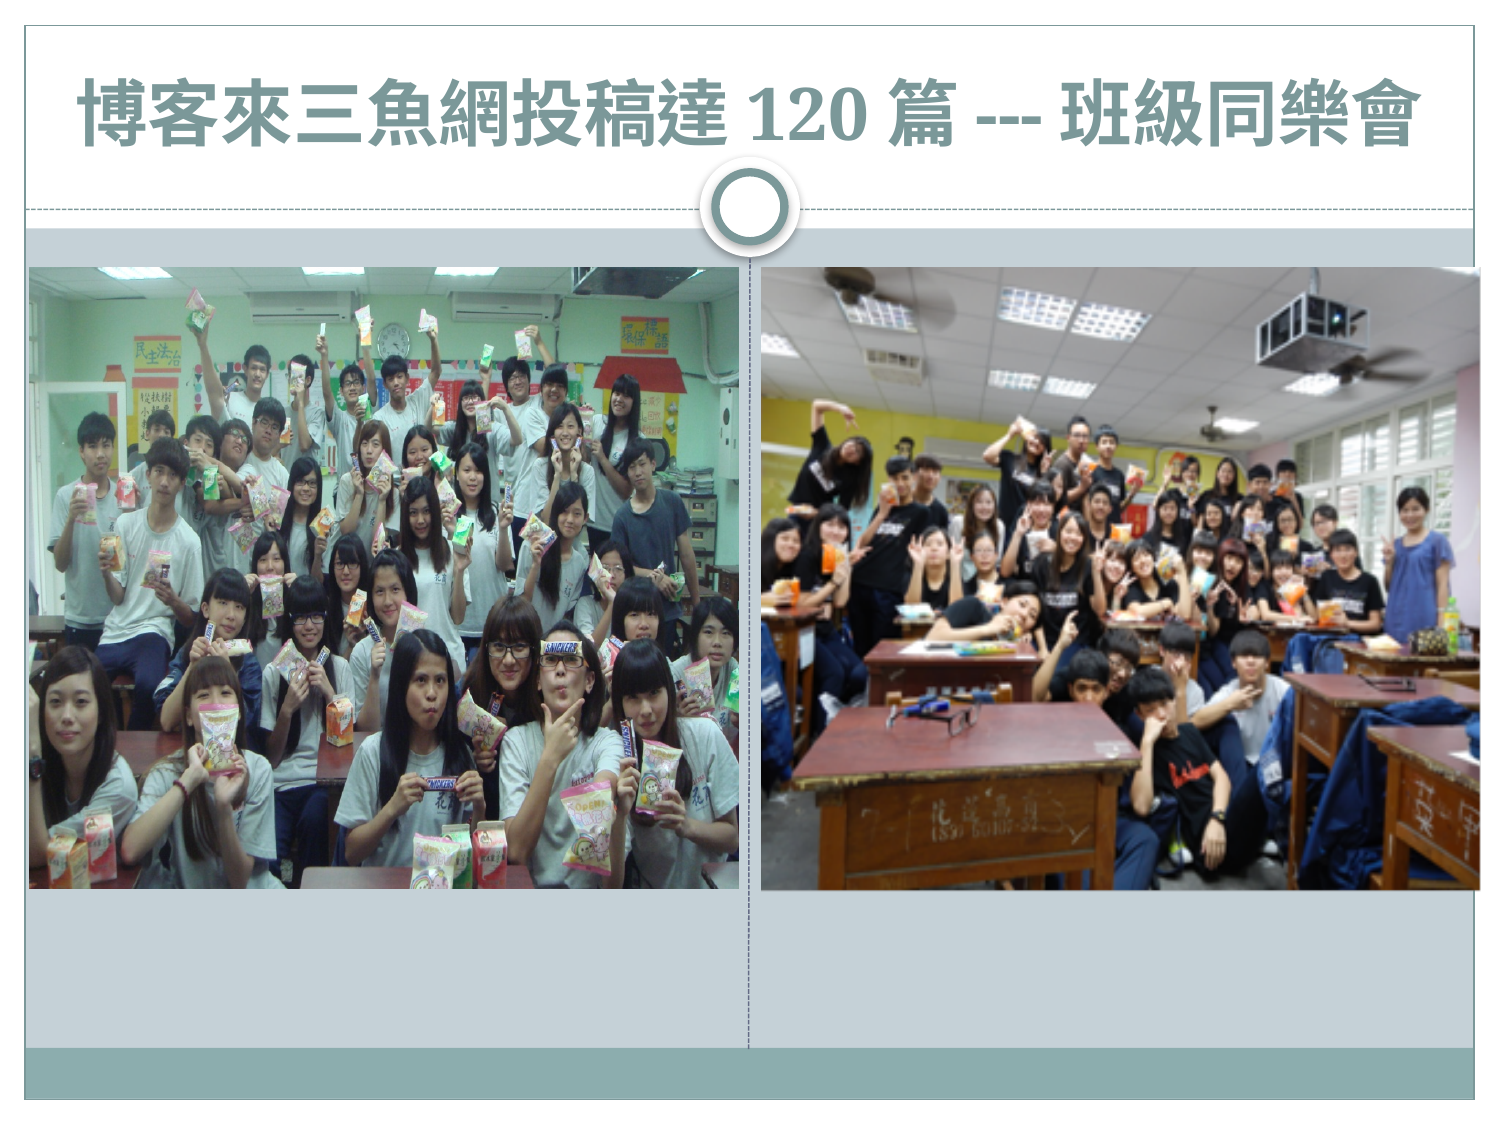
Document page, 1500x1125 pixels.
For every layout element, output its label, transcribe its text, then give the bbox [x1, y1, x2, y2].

title 博客來三魚網投稿達120篇---班級同樂會 [49, 37, 1450, 162]
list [761, 266, 1483, 894]
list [29, 266, 739, 890]
